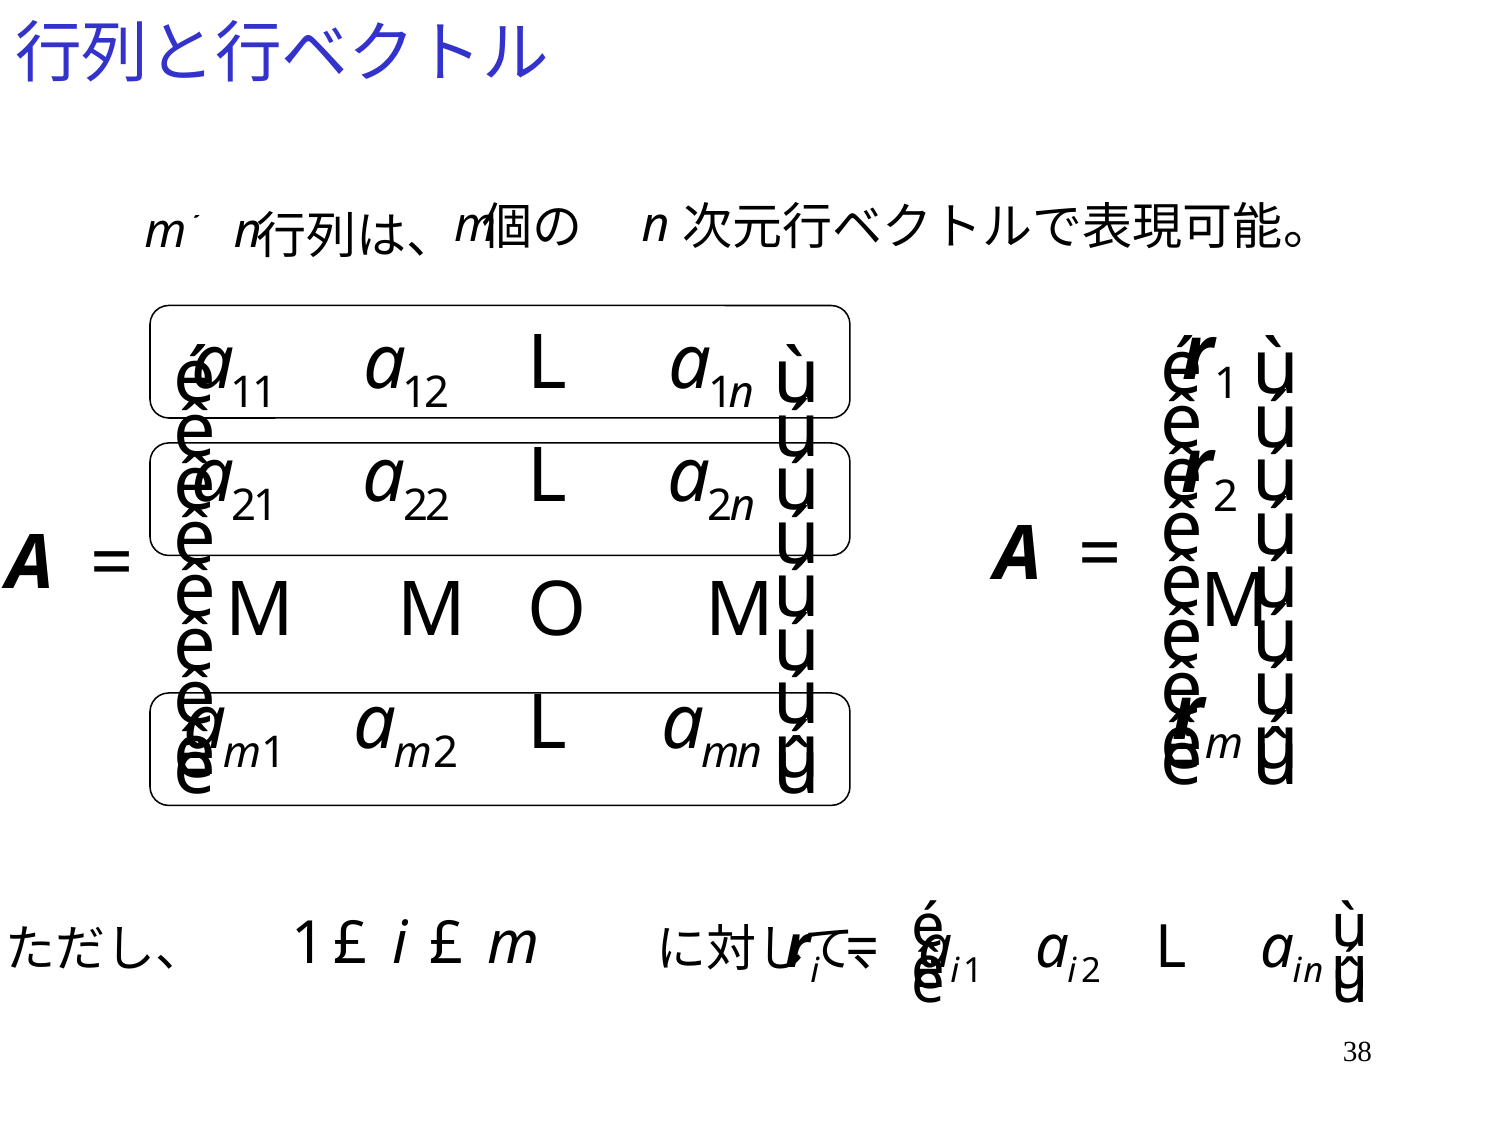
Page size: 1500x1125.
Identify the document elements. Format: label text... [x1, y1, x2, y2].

slide_number 38 [1074, 1024, 1388, 1101]
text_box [0, 330, 801, 810]
text_box ただし、 に対して、 [0, 909, 285, 984]
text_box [139, 214, 273, 256]
text_box ただし、 に対して、 [551, 909, 774, 984]
title 行列と行ベクトル [0, 0, 1126, 101]
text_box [287, 908, 551, 984]
text_box [150, 305, 850, 418]
text_box [804, 442, 850, 556]
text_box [779, 887, 1358, 1018]
text_box 個の 次元行ベクトルで表現可能。 [467, 187, 1348, 263]
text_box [987, 321, 1284, 801]
text_box 行列は、 [242, 196, 472, 272]
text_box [637, 208, 682, 250]
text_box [449, 208, 507, 250]
text_box [804, 692, 850, 806]
